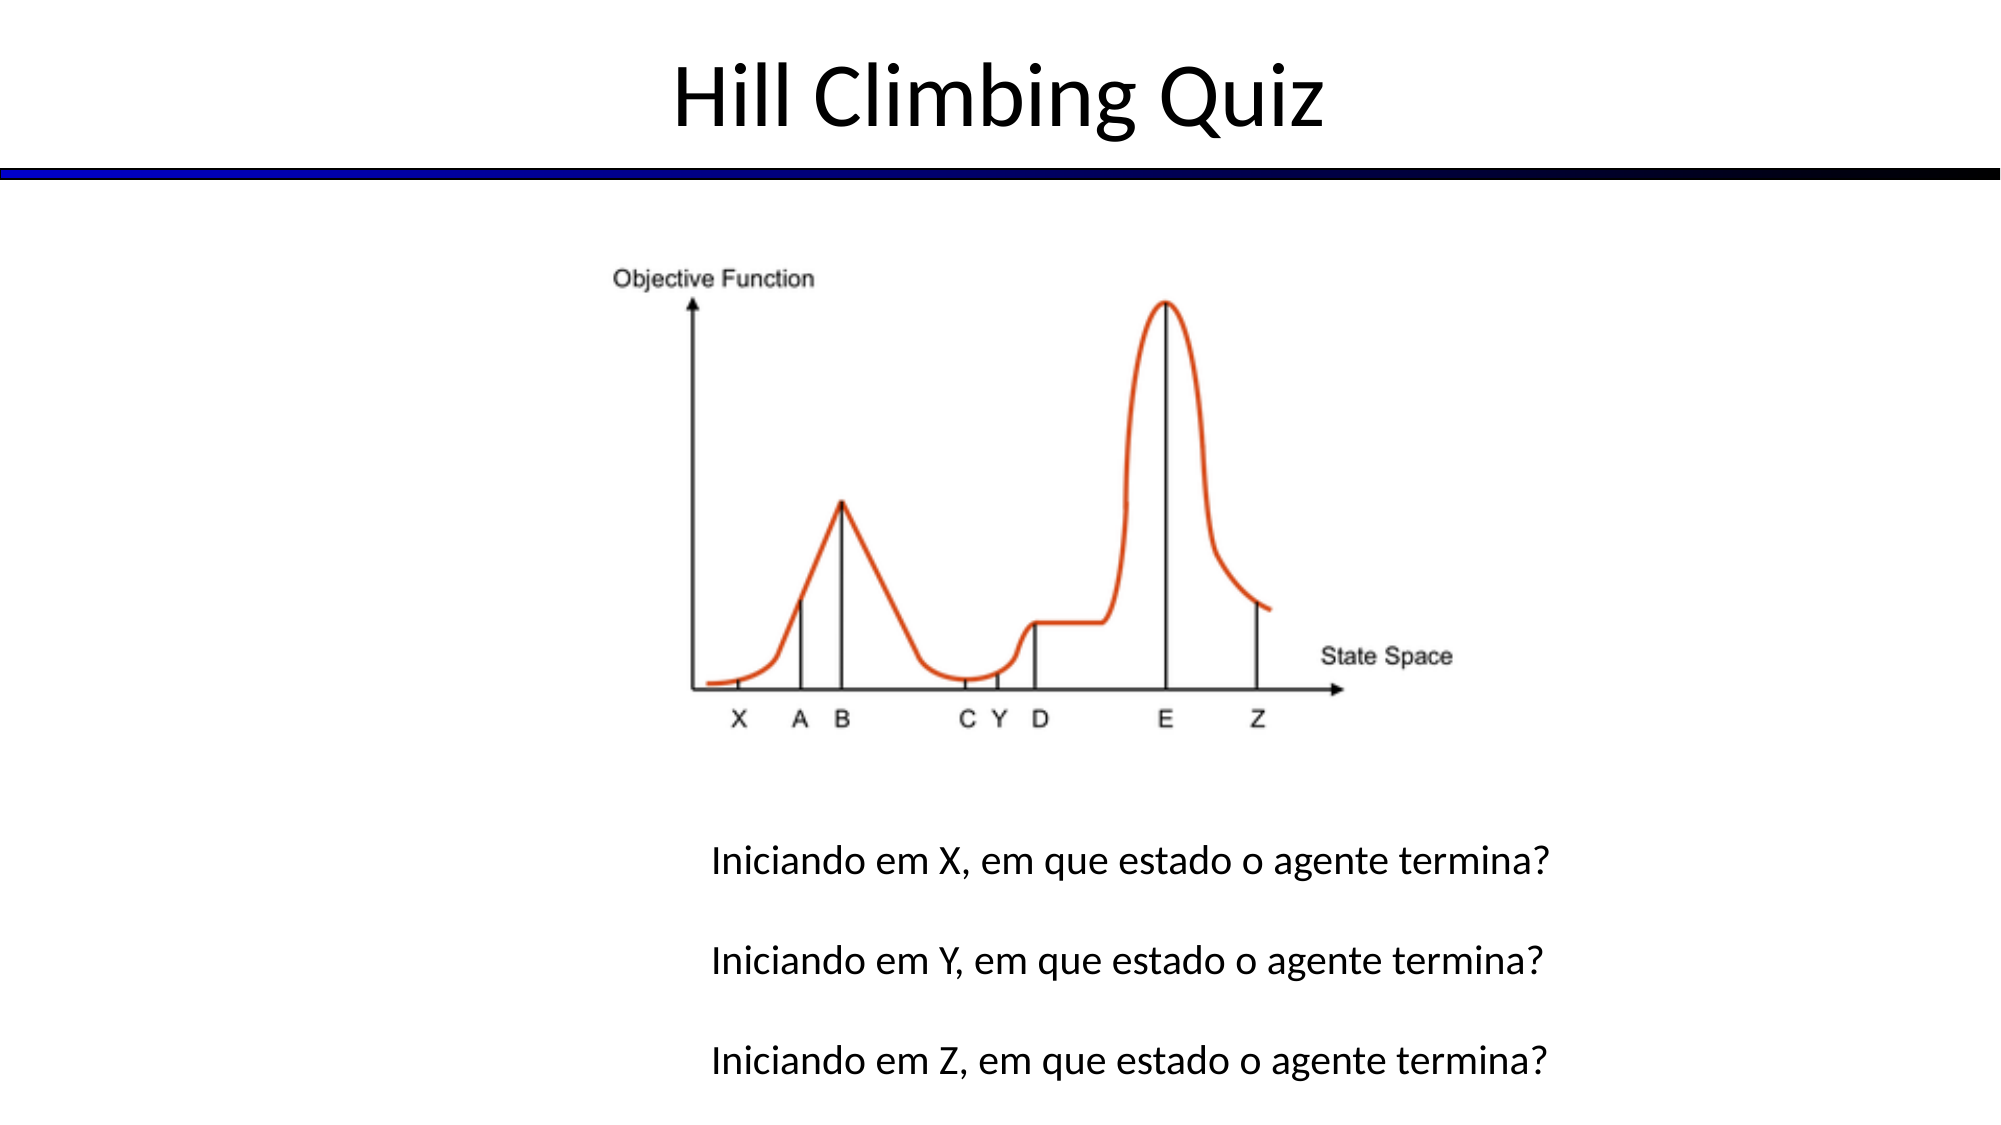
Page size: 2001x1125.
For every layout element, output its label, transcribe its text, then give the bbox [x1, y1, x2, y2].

title Hill Climbing Quiz [0, 0, 2000, 184]
picture [587, 224, 1480, 757]
text_box Iniciando em X, em que estado o agente termina? Iniciando em Y, em que estado o agente termina? Iniciando em Z, em que estado o agente termina? [696, 825, 1567, 1091]
